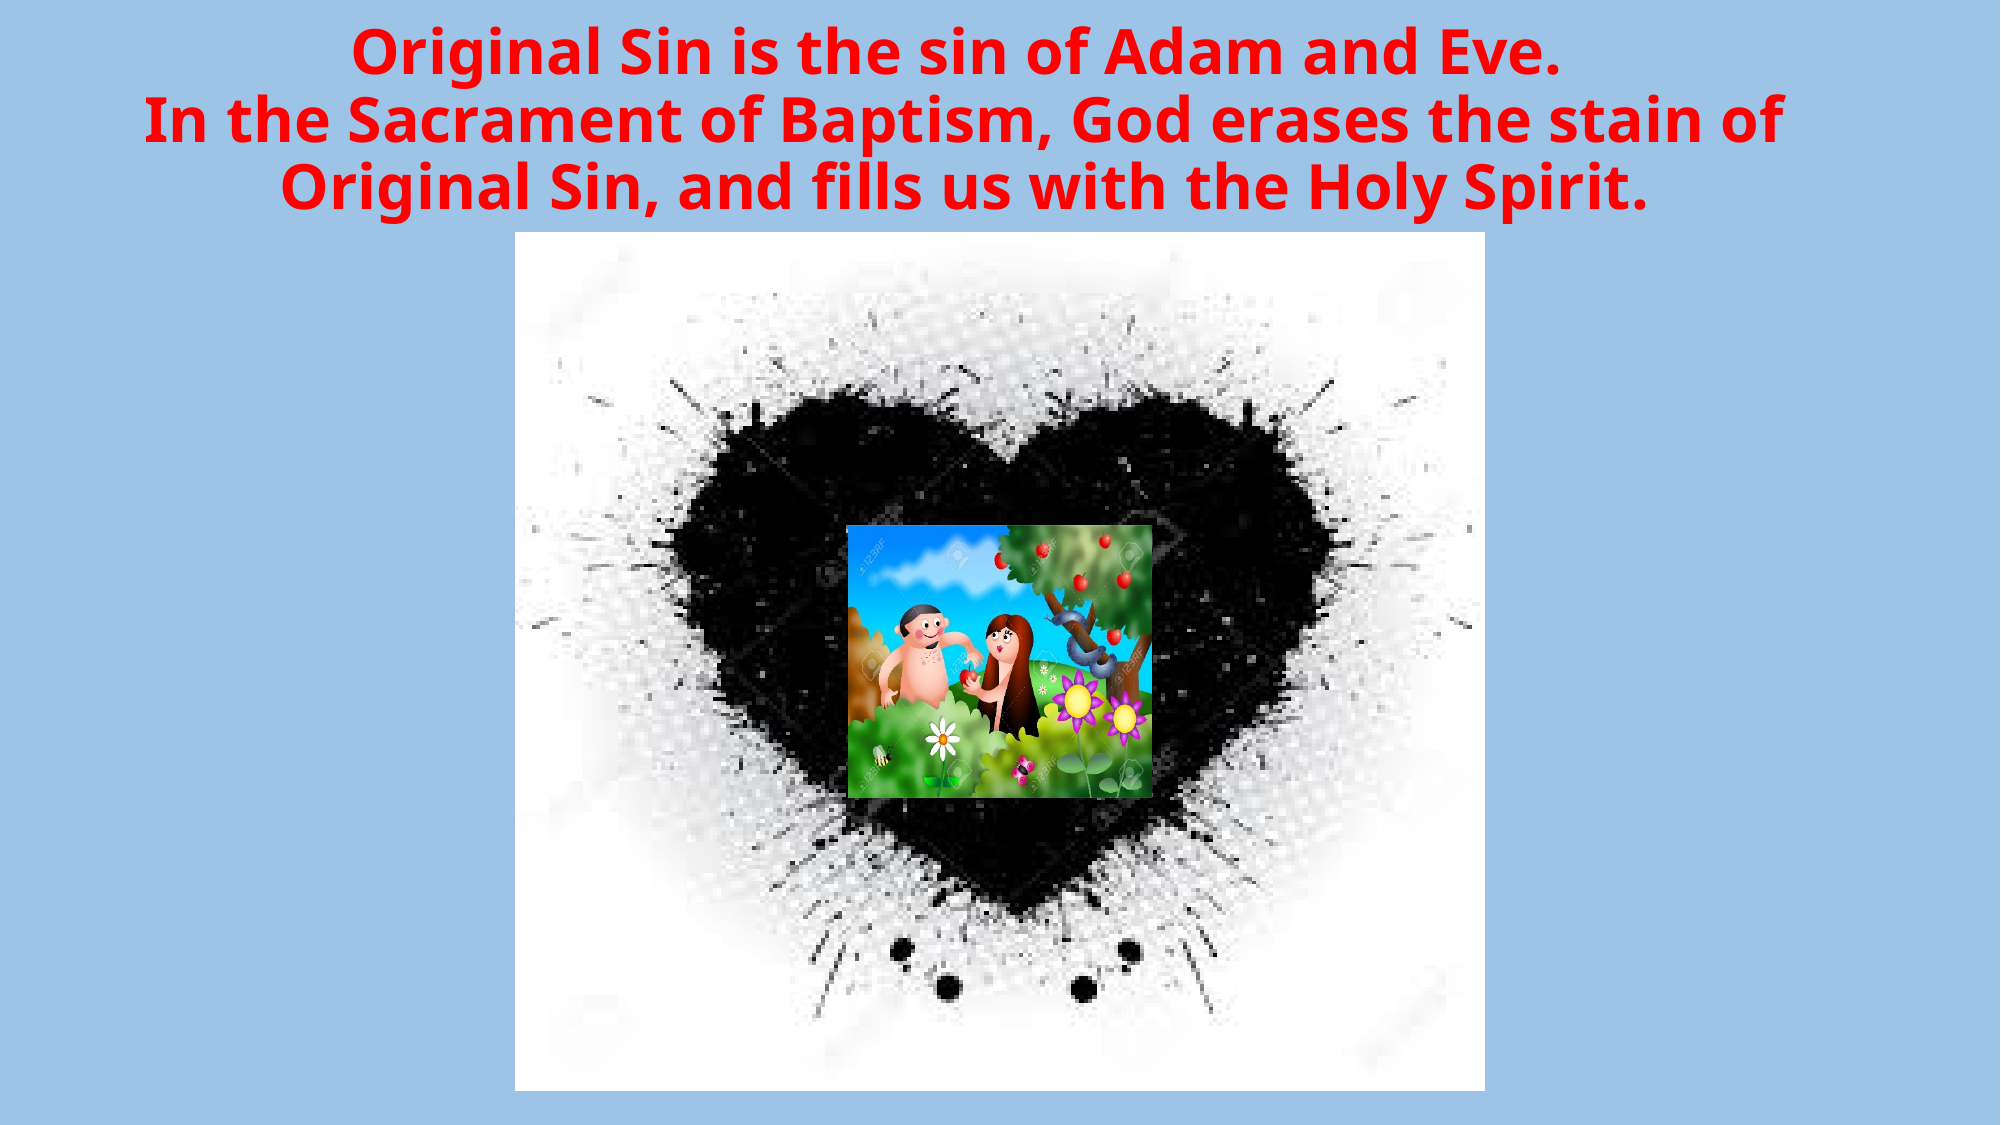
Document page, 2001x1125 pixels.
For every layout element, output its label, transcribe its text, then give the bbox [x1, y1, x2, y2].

title Original Sin is the sin of Adam and Eve. In the Sacrament of Baptism, God erases the stain of Original Sin, and fills us with the Holy Spirit. [13, 38, 1917, 206]
picture [515, 177, 1485, 1125]
